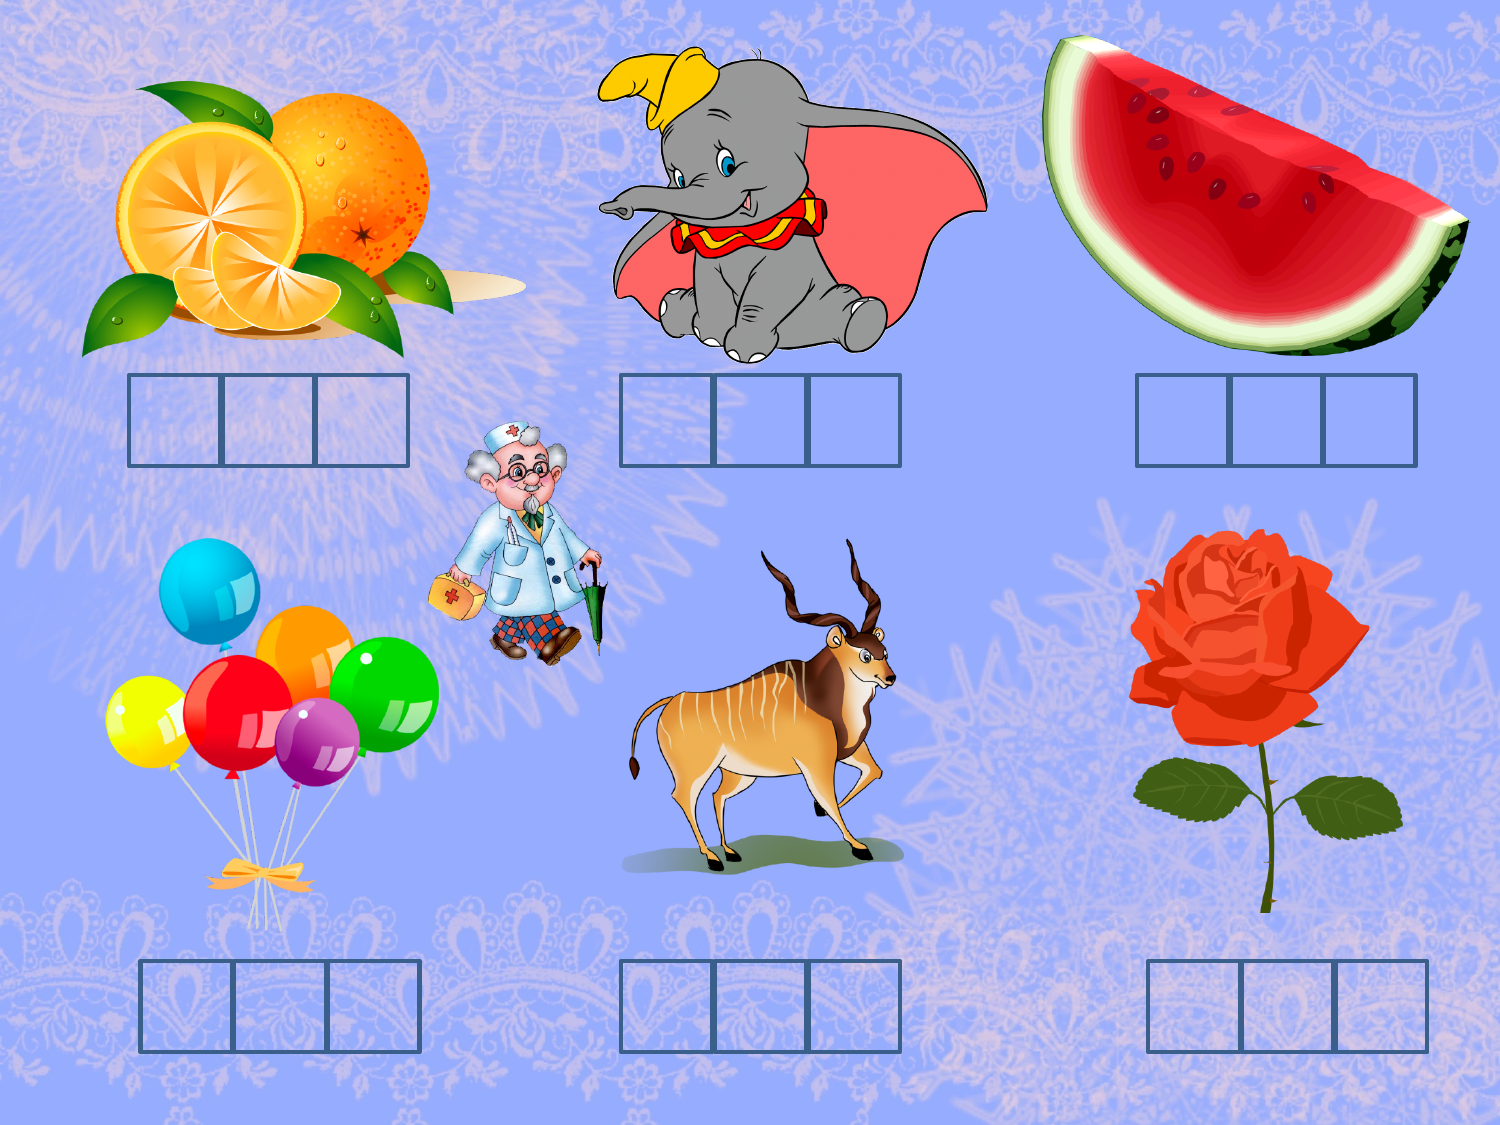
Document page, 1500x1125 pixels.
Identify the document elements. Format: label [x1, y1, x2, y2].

text_box [127, 373, 220, 468]
text_box [326, 959, 422, 1054]
text_box [619, 373, 714, 468]
text_box [1228, 373, 1324, 468]
text_box [1336, 959, 1429, 1054]
text_box [220, 373, 314, 468]
text_box [232, 959, 326, 1054]
text_box [619, 959, 713, 1054]
text_box [714, 373, 808, 468]
text_box [1135, 373, 1228, 468]
text_box [1146, 959, 1242, 1054]
text_box [713, 959, 808, 1054]
text_box [1242, 959, 1336, 1054]
text_box [808, 959, 902, 1054]
text_box [808, 373, 902, 468]
text_box [138, 959, 232, 1054]
text_box [314, 373, 410, 468]
text_box [1324, 373, 1418, 468]
picture [0, 0, 1500, 1125]
